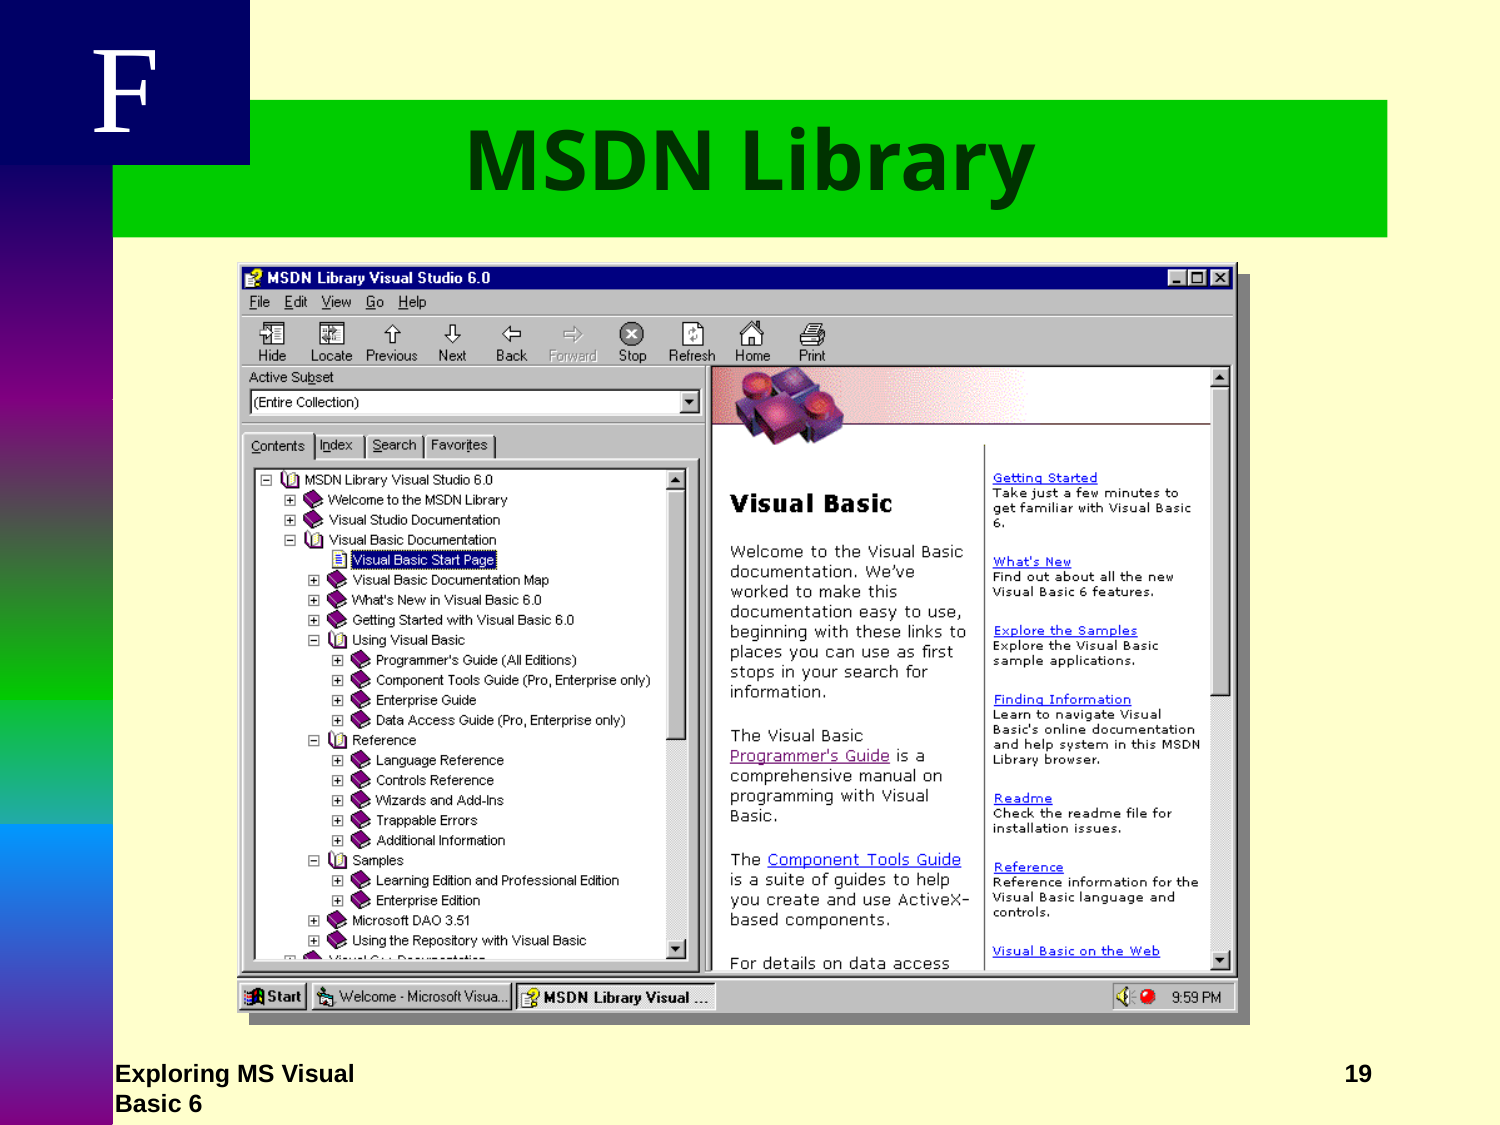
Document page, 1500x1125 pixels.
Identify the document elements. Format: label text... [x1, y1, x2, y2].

picture [237, 262, 1238, 1013]
slide_number Exploring MS Visual Basic 6 [99, 1050, 413, 1125]
title MSDN Library [112, 99, 1388, 238]
text_box F [0, 0, 250, 165]
slide_number 19 [1074, 1050, 1388, 1125]
